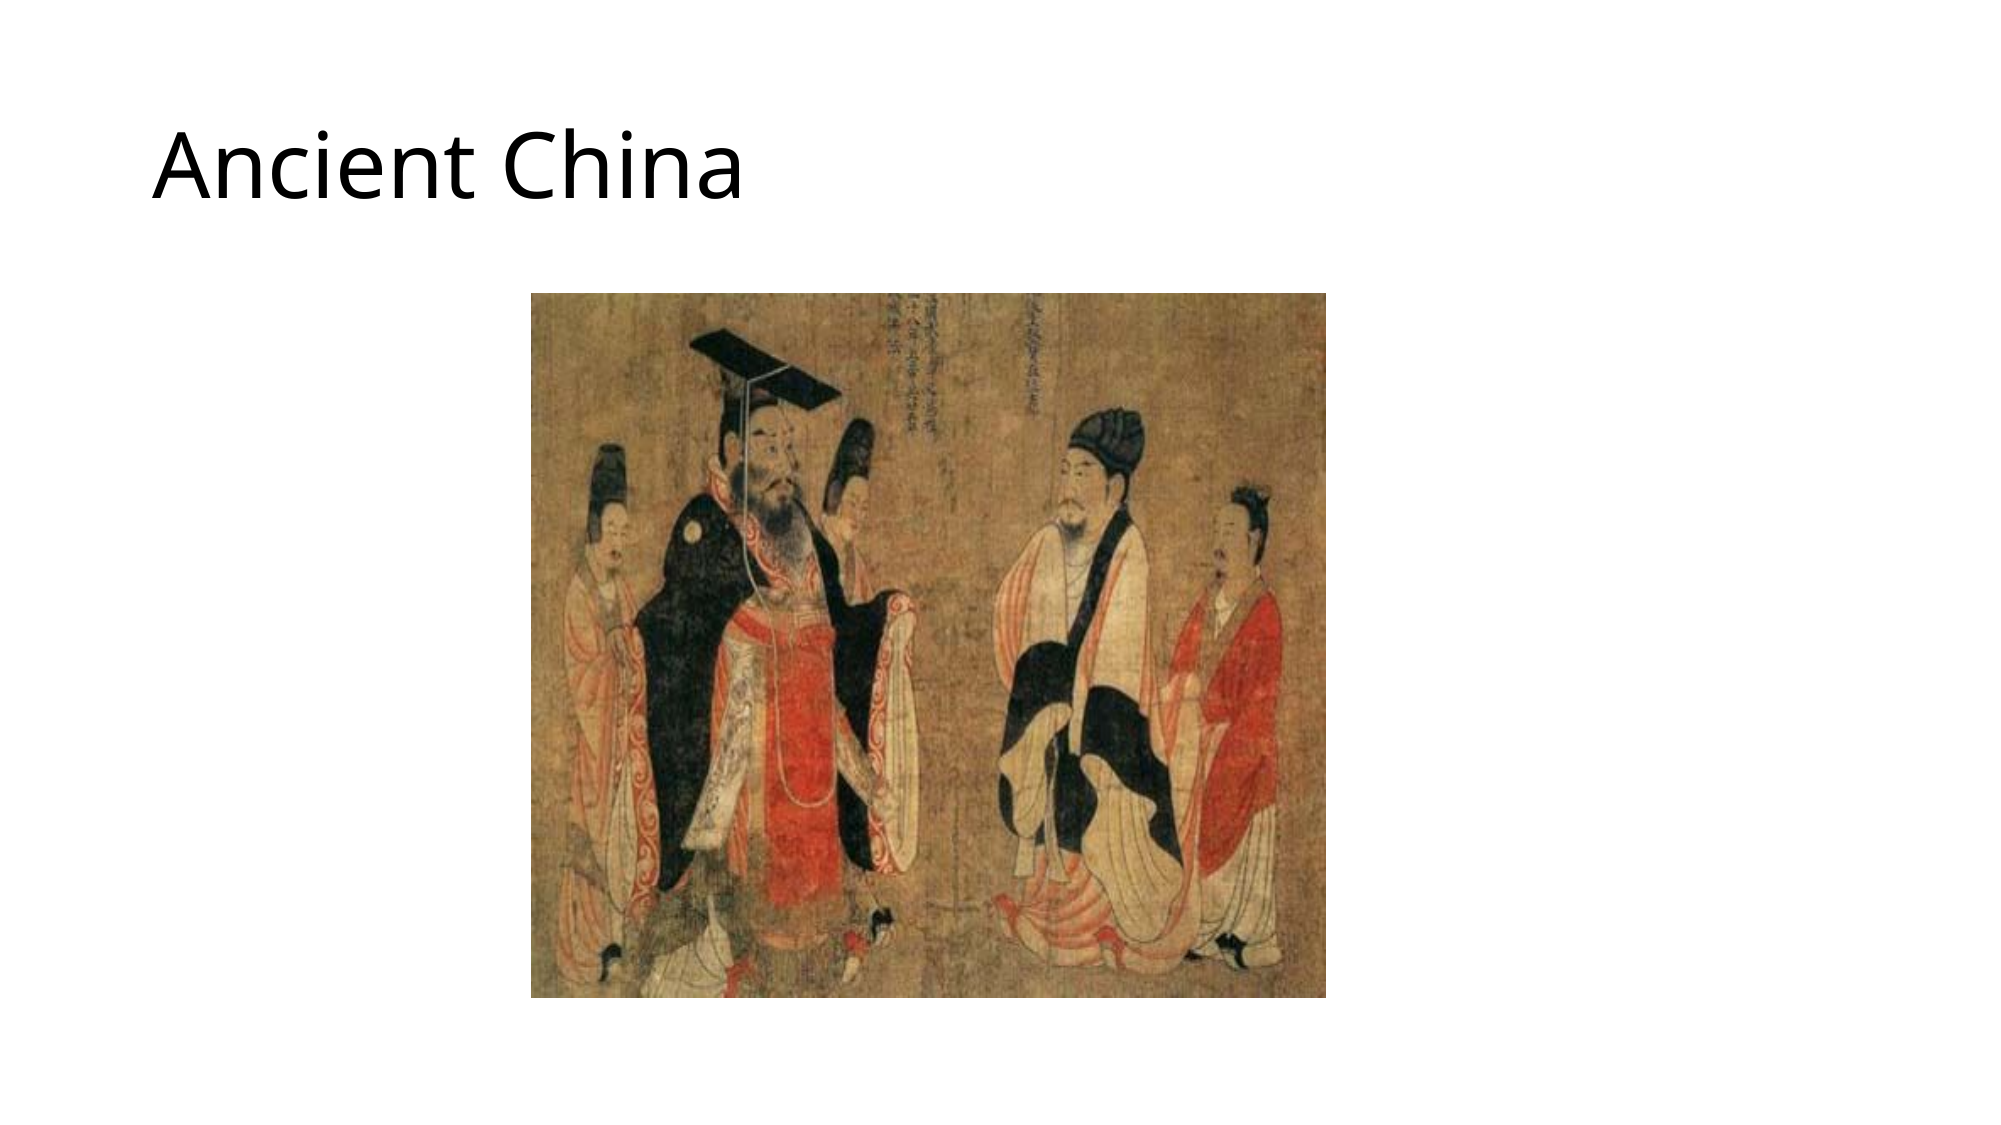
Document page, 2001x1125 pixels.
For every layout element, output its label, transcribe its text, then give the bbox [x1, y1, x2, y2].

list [531, 293, 1326, 998]
title Ancient China [137, 59, 1863, 278]
